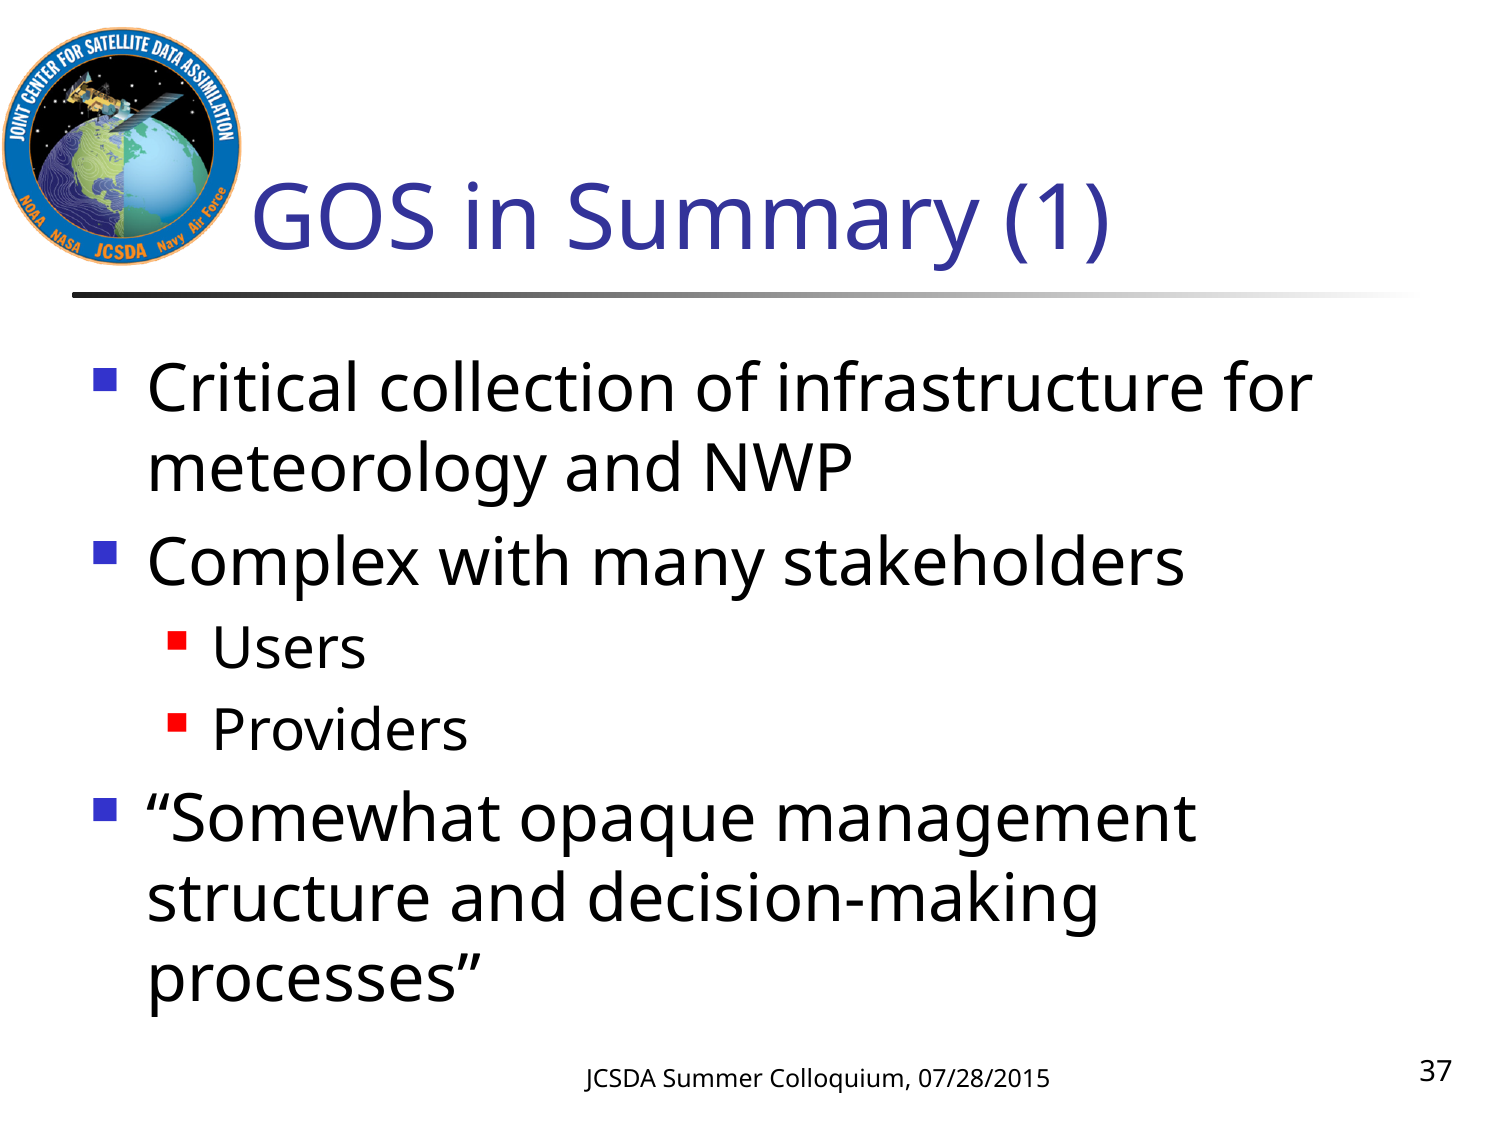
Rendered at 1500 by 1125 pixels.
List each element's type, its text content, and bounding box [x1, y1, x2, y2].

footer JCSDA Summer Colloquium, 07/28/2015 [487, 1024, 1151, 1101]
list Critical collection of infrastructure for meteorology and NWP Complex with many stakeholders Users Providers “Somewhat opaque management structure and decision-making processes” [74, 337, 1351, 1013]
picture [0, 24, 243, 268]
slide_number 37 [1154, 1023, 1468, 1100]
title GOS in Summary (1) [233, 34, 1463, 276]
